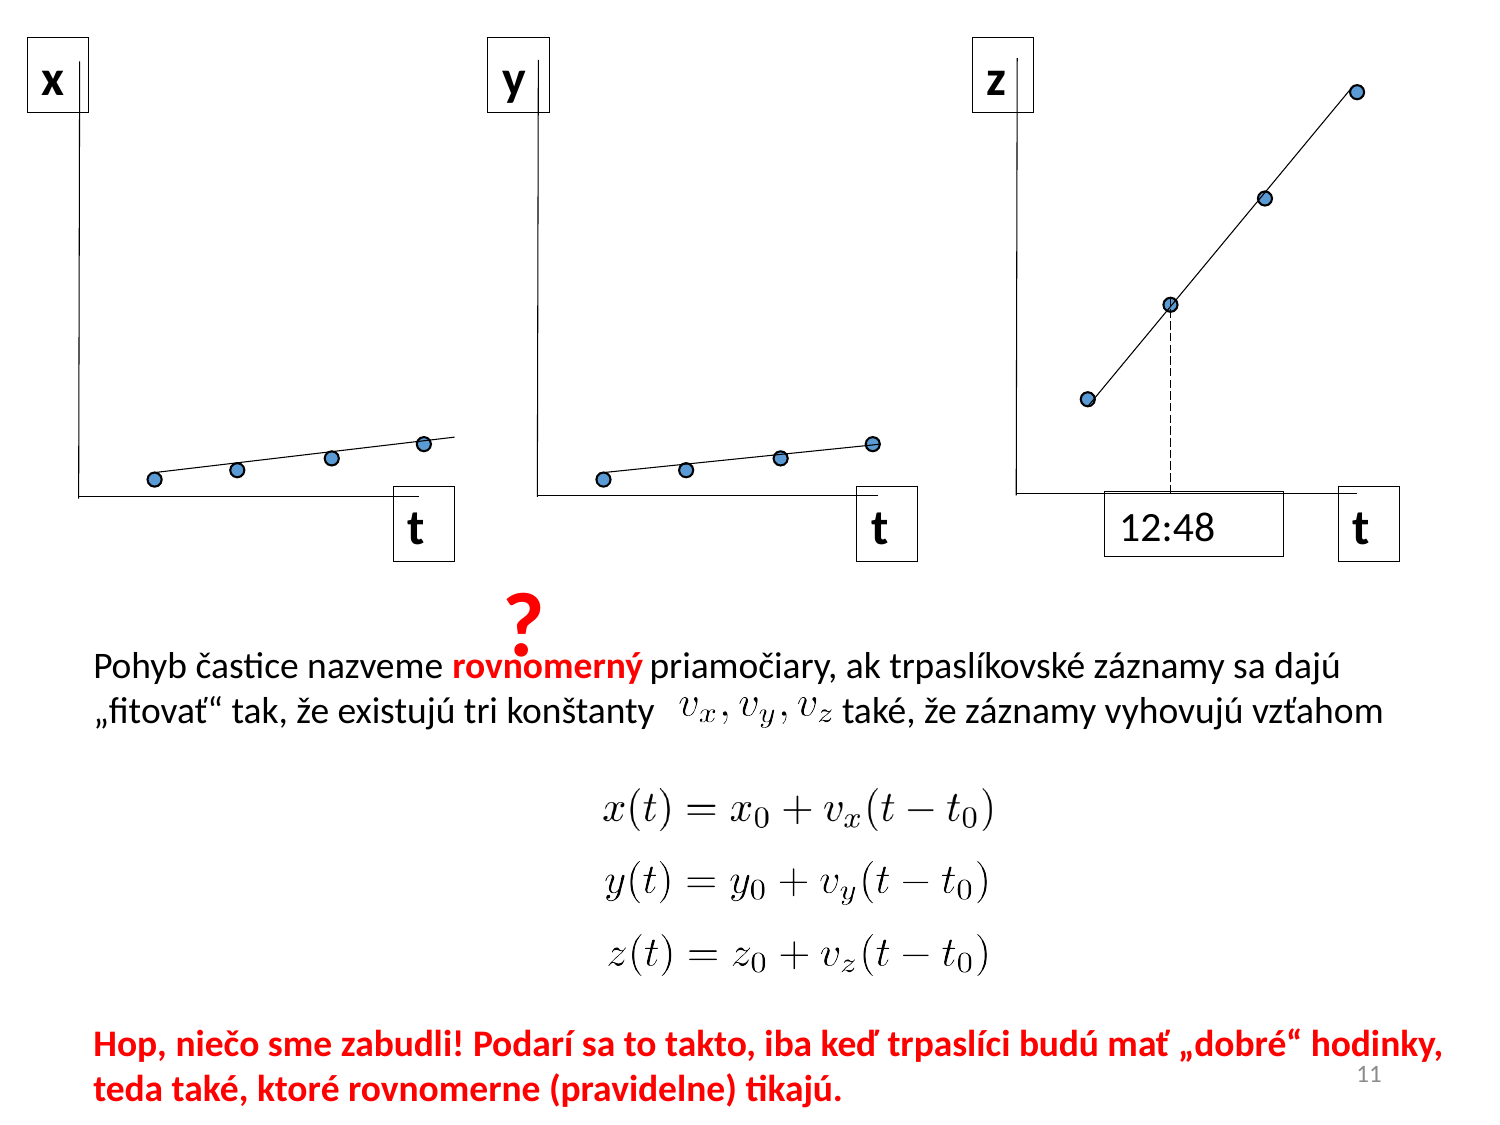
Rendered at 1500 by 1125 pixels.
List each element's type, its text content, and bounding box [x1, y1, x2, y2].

text_box Hop, niečo sme zabudli! Podarí sa to takto, iba keď trpaslíci budú mať „dobré“ hodinky, teda také, ktoré rovnomerne (pravidelne) tikajú. [78, 1011, 1471, 1117]
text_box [154, 437, 455, 473]
text_box Pohyb častice nazveme rovnomerný priamočiary, ak trpaslíkovské záznamy sa dajú „fitovať“ tak, že existujú tri konštanty také, že záznamy vyhovujú vzťahom [78, 633, 1400, 784]
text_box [1087, 87, 1353, 407]
slide_number 11 [1059, 1042, 1397, 1103]
picture [608, 934, 987, 976]
picture [679, 697, 832, 728]
picture [603, 788, 992, 831]
text_box ? [487, 563, 538, 683]
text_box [603, 444, 880, 473]
picture [604, 861, 987, 906]
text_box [27, 37, 1400, 563]
